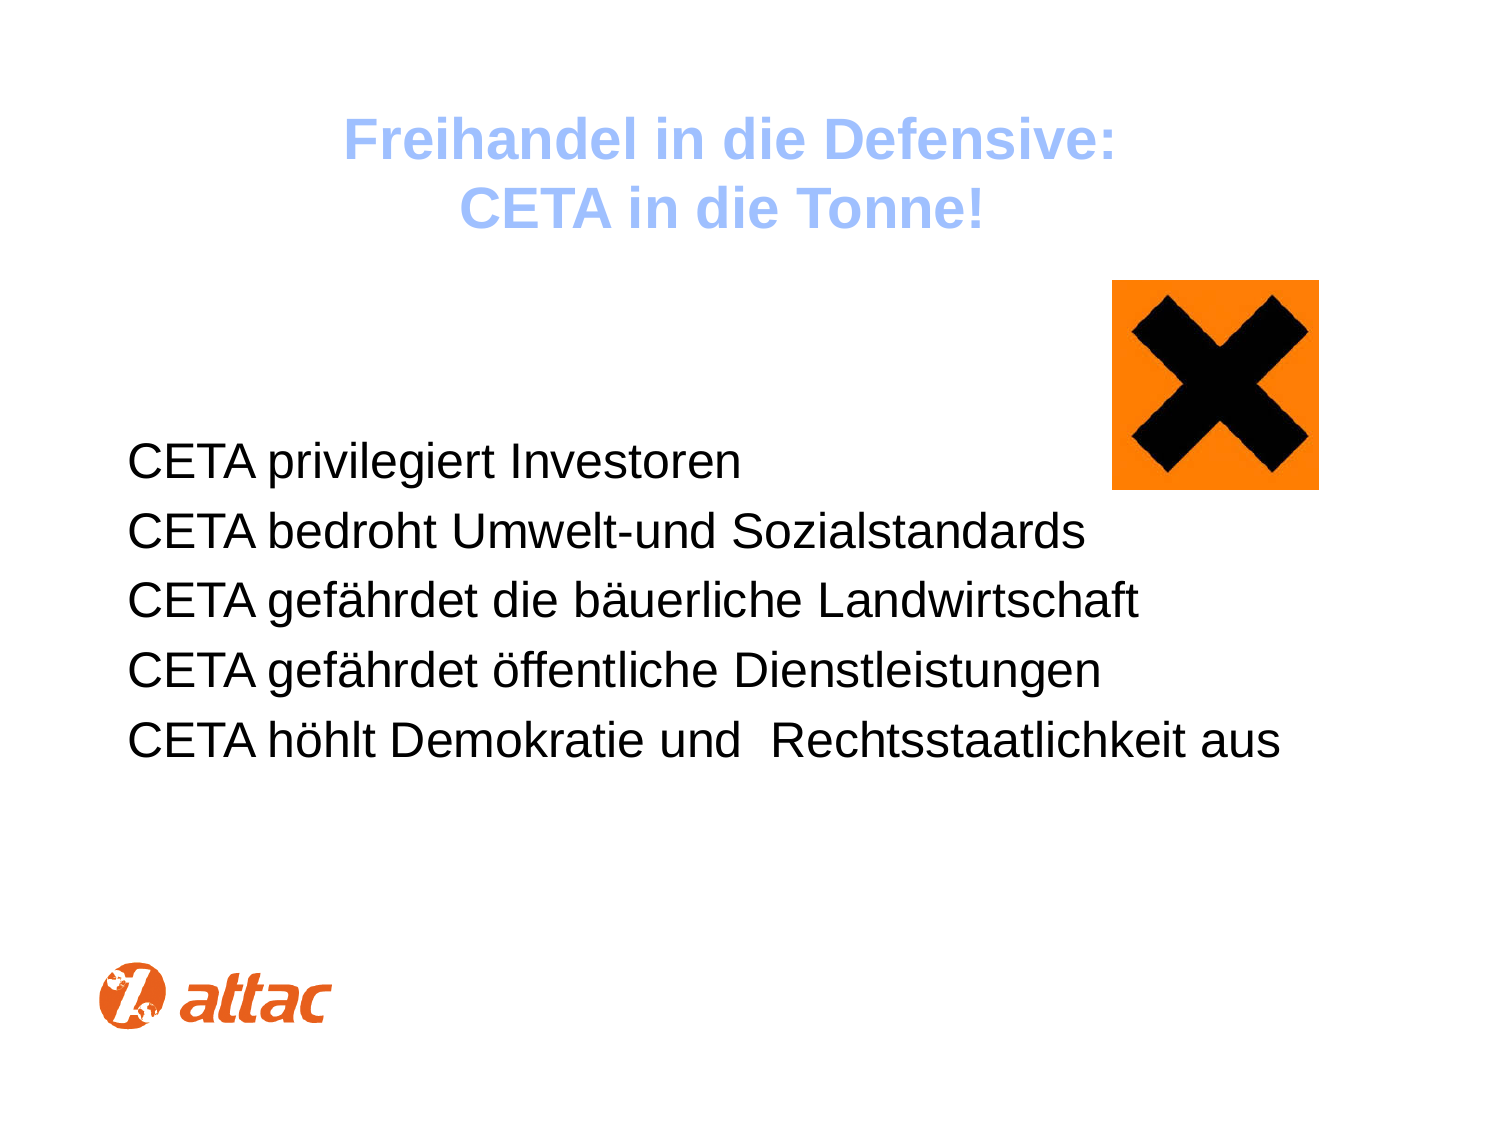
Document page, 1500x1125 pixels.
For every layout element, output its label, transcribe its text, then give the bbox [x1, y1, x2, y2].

picture [94, 959, 332, 1033]
picture [1112, 280, 1319, 490]
title Freihandel in die Defensive: CETA in die Tonne! [112, 91, 1350, 250]
subtitle CETA privilegiert Investoren CETA bedroht Umwelt-und Sozialstandards CETA gefährdet die bäuerliche Landwirtschaft CETA gefährdet öffentliche Dienstleistungen CETA höhlt Demokratie und Rechtsstaatlichkeit aus [112, 280, 1350, 925]
